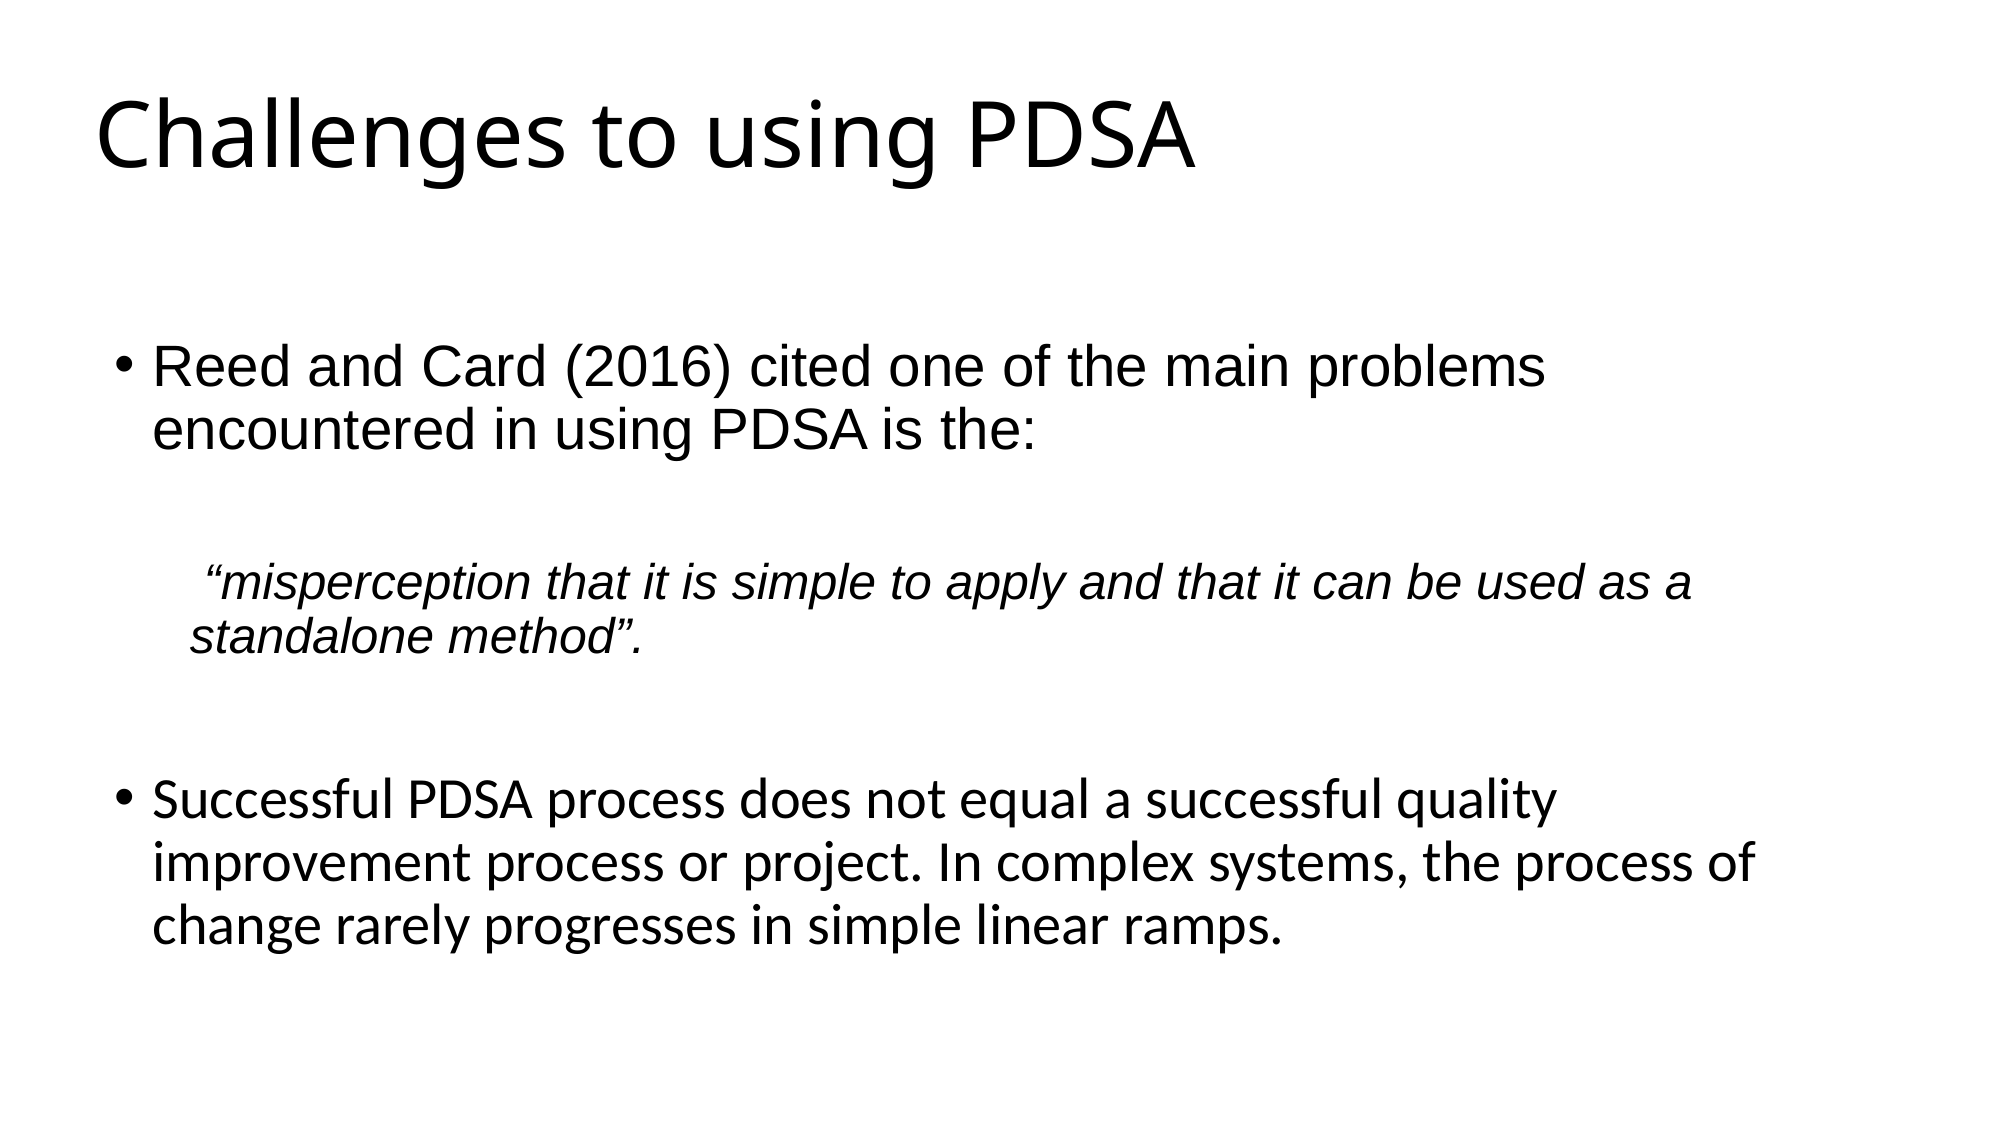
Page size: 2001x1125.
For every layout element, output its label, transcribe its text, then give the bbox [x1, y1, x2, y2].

title Challenges to using PDSA [79, 29, 1805, 247]
list Reed and Card (2016) cited one of the main problems encountered in using PDSA is the: “misperception that it is simple to apply and that it can be used as a standalone method”. Successful PDSA process does not equal a successful quality improvement process or project. In complex systems, the process of change rarely progresses in simple linear ramps. [99, 237, 1900, 963]
